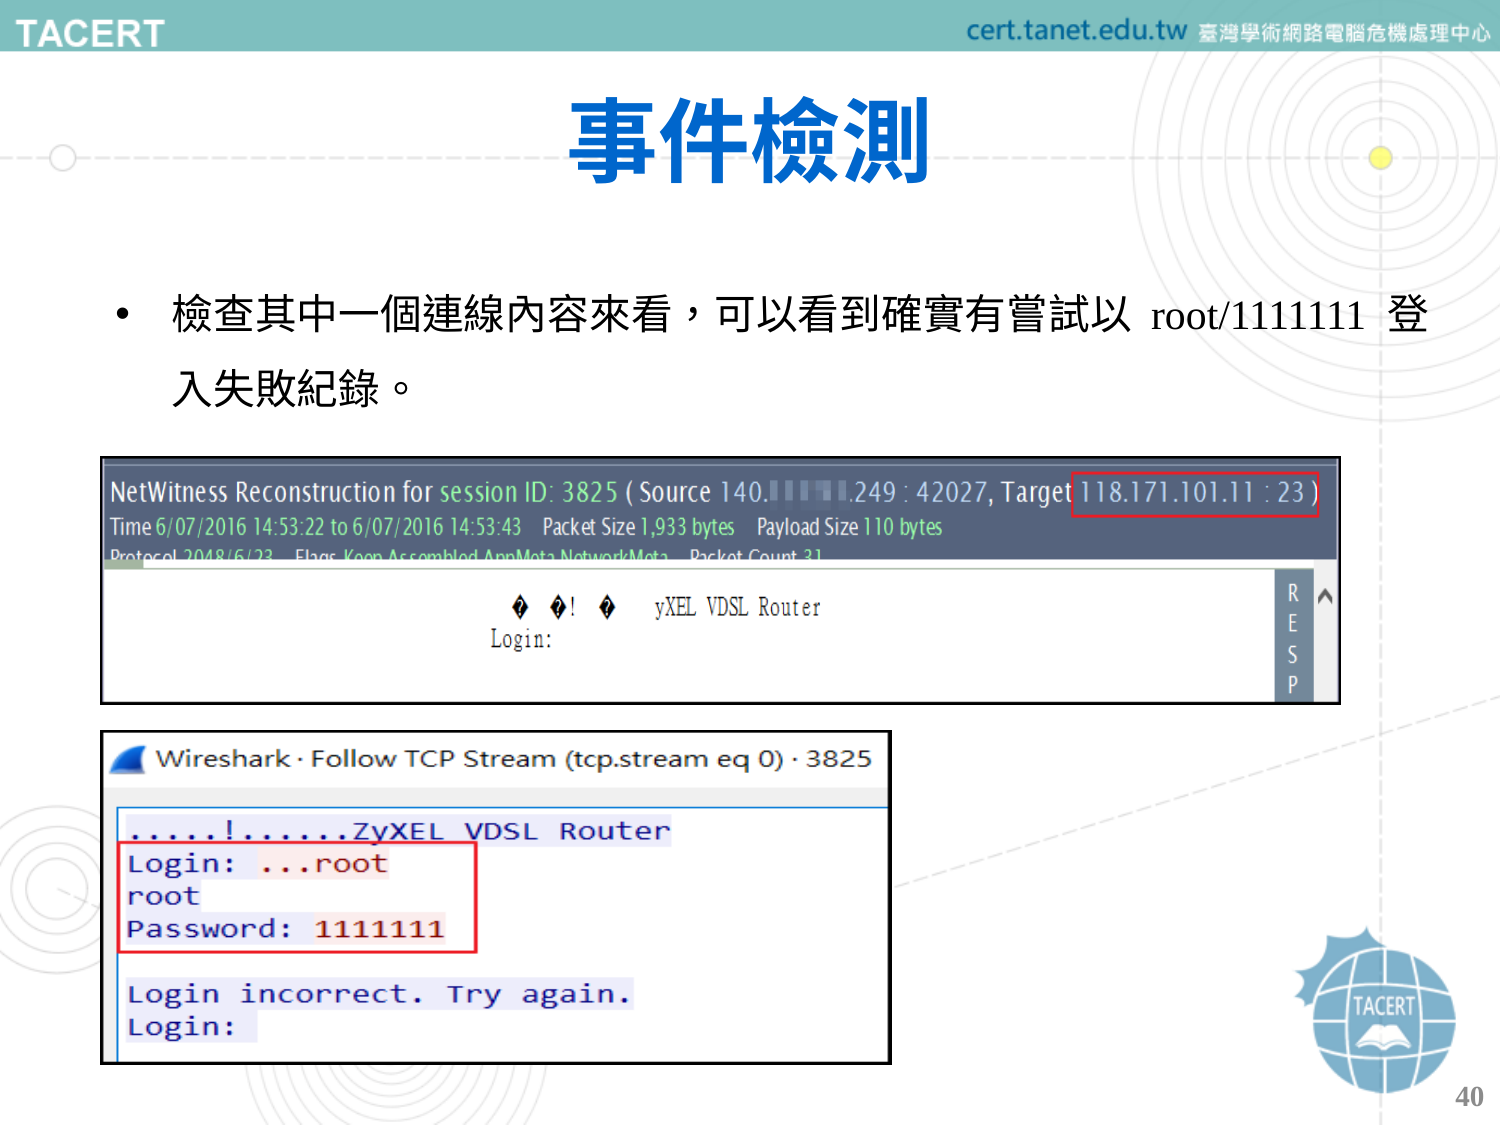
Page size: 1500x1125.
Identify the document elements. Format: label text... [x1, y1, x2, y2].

slide_number 40 [1149, 1065, 1500, 1125]
list 檢查其中一個連線內容來看，可以看到確實有嘗試以 root/1111111 登入失敗紀錄。 [100, 255, 1451, 998]
title 事件檢測 [75, 45, 1425, 233]
picture [0, 0, 1500, 1125]
